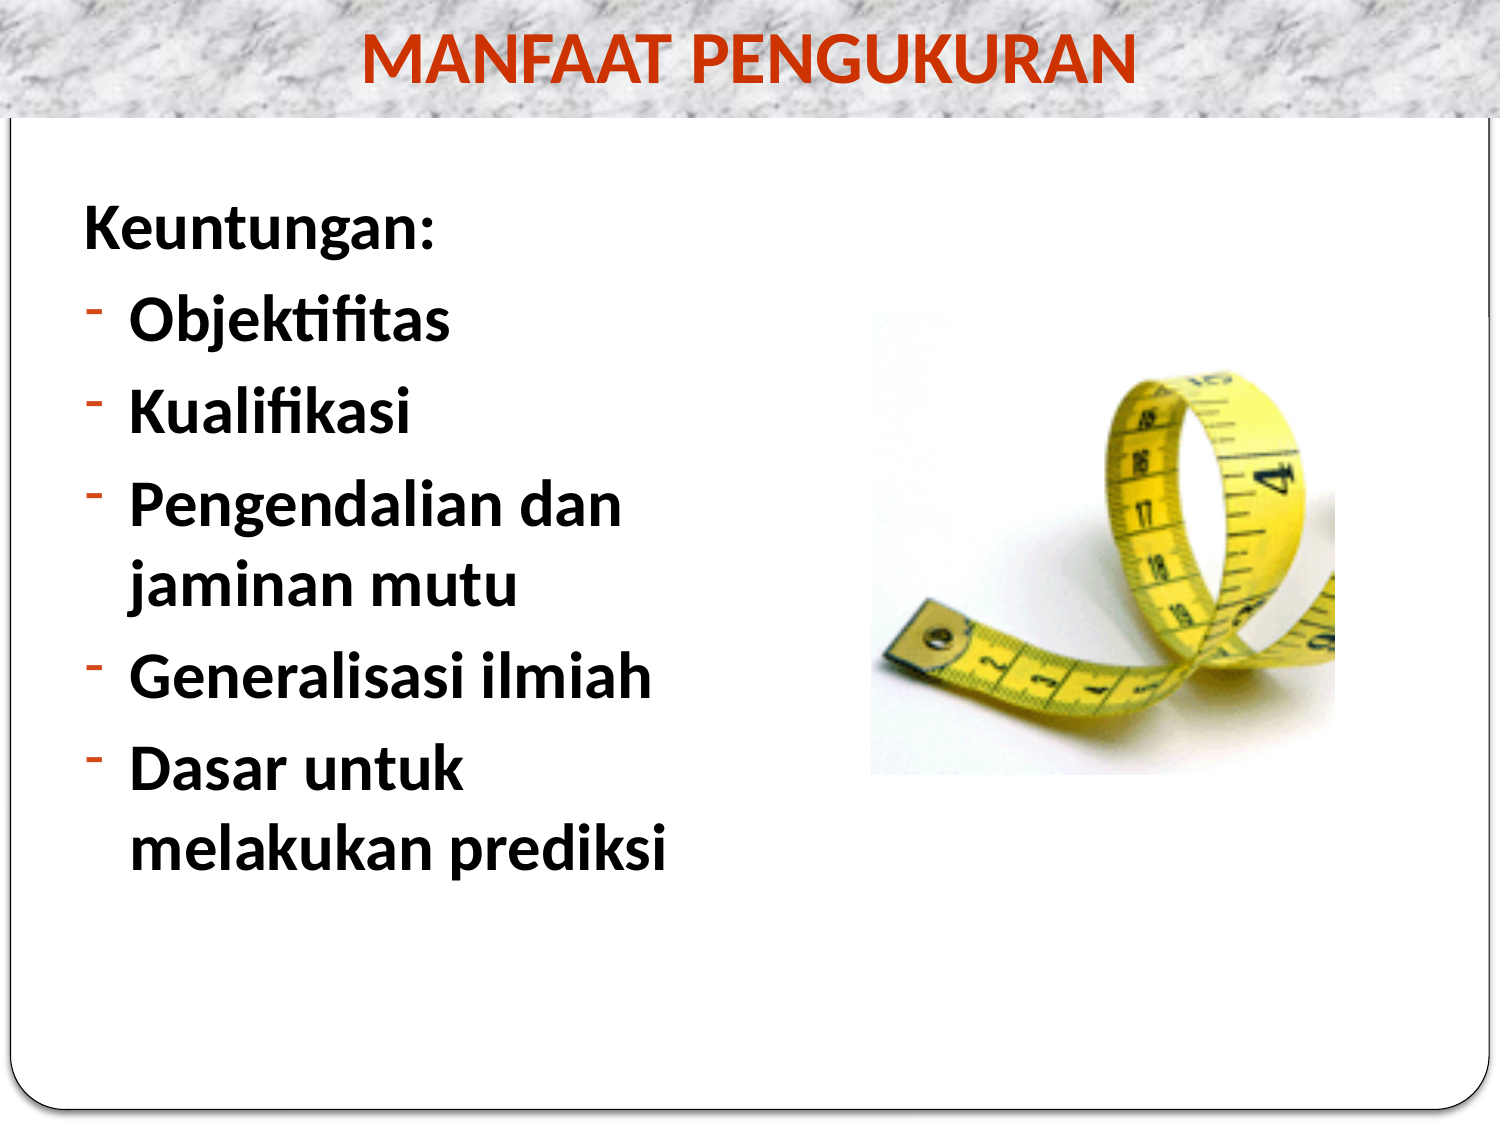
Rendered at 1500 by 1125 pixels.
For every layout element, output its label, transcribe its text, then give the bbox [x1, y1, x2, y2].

picture [871, 312, 1335, 776]
title MANFAAT PENGUKURAN [0, 0, 1500, 118]
list Keuntungan: Objektifitas Kualifikasi Pengendalian dan jaminan mutu Generalisasi ilmiah Dasar untuk melakukan prediksi [70, 175, 796, 919]
